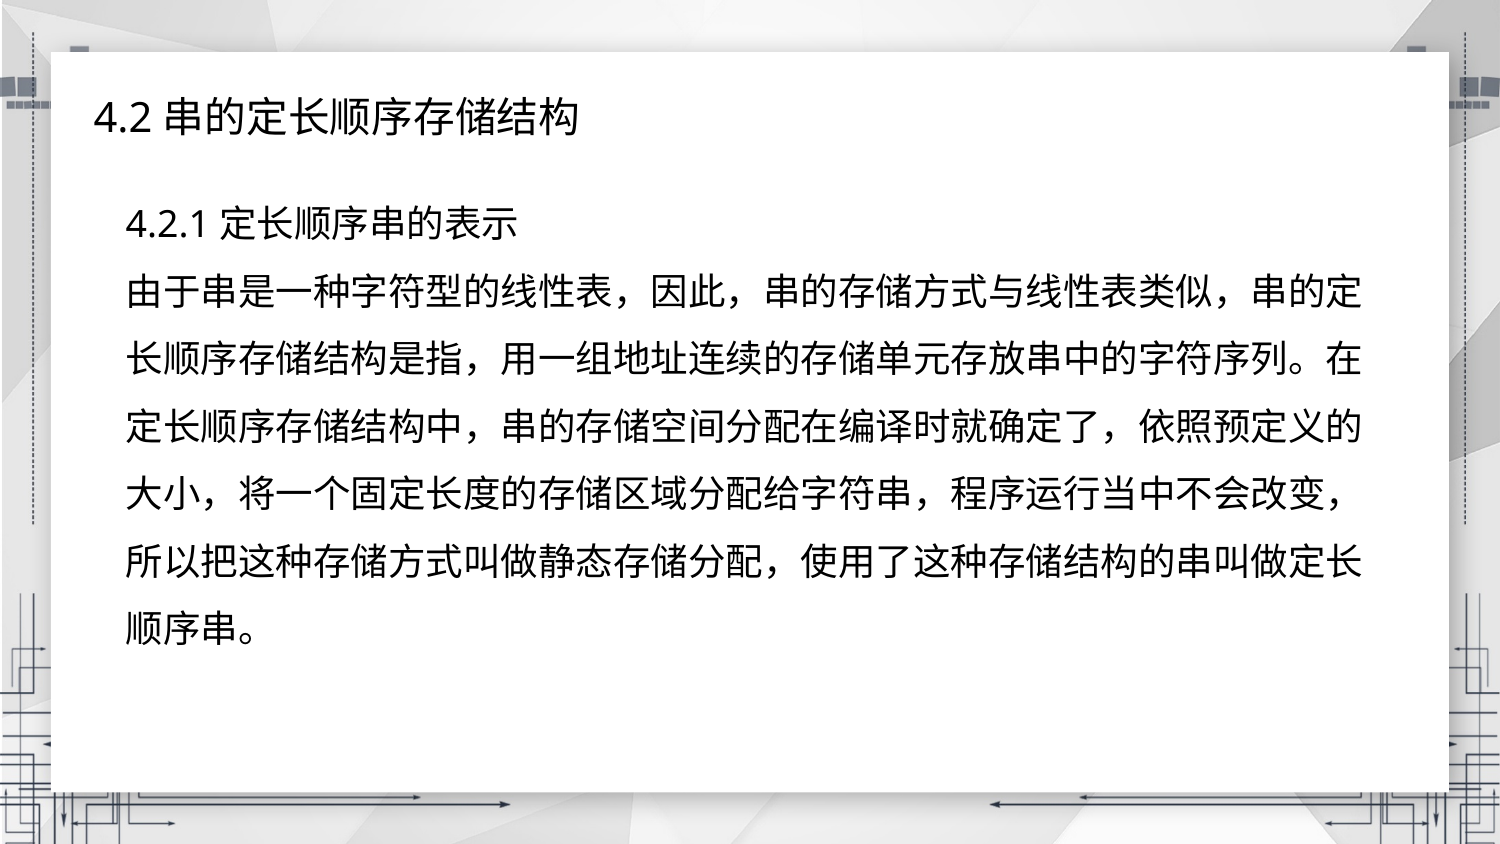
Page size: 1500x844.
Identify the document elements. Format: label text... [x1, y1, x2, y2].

text_box 4.2串的定长顺序存储结构 [93, 90, 581, 149]
picture [0, 0, 1500, 844]
text_box 4.2.1定长顺序串的表示 由于串是一种字符型的线性表，因此，串的存储方式与线性表类似，串的定长顺序存储结构是指，用一组地址连续的存储单元存放串中的字符序列。在定长顺序存储结构中，串的存储空间分配在编译时就确定了，依照预定义的大小，将一个固定长度的存储区域分配给字符串，程序运行当中不会改变，所以把这种存储方式叫做静态存储分配，使用了这种存储结构的串叫做定长顺序串。 [110, 170, 1390, 658]
